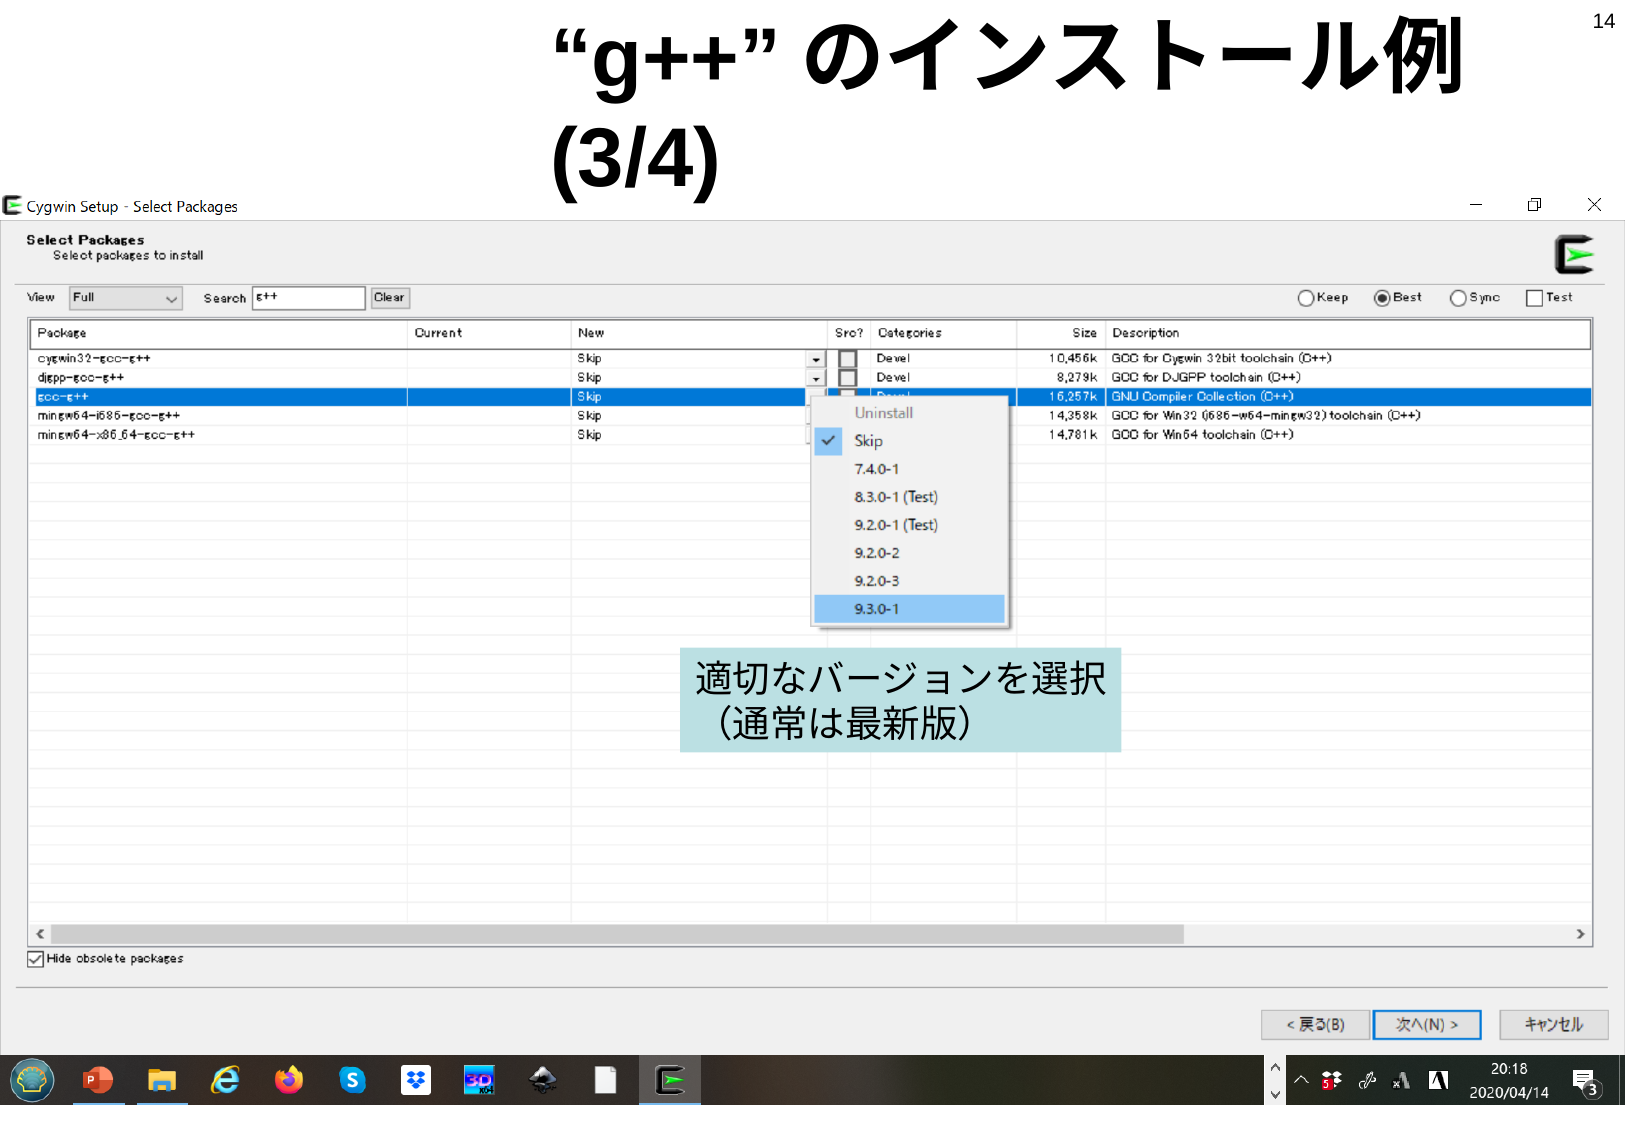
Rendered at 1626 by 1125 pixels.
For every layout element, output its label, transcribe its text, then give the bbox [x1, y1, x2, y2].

title “g++”のインストール例 (3/4) [535, 24, 1625, 182]
picture [0, 190, 1625, 1105]
slide_number 14 [1251, 0, 1625, 79]
